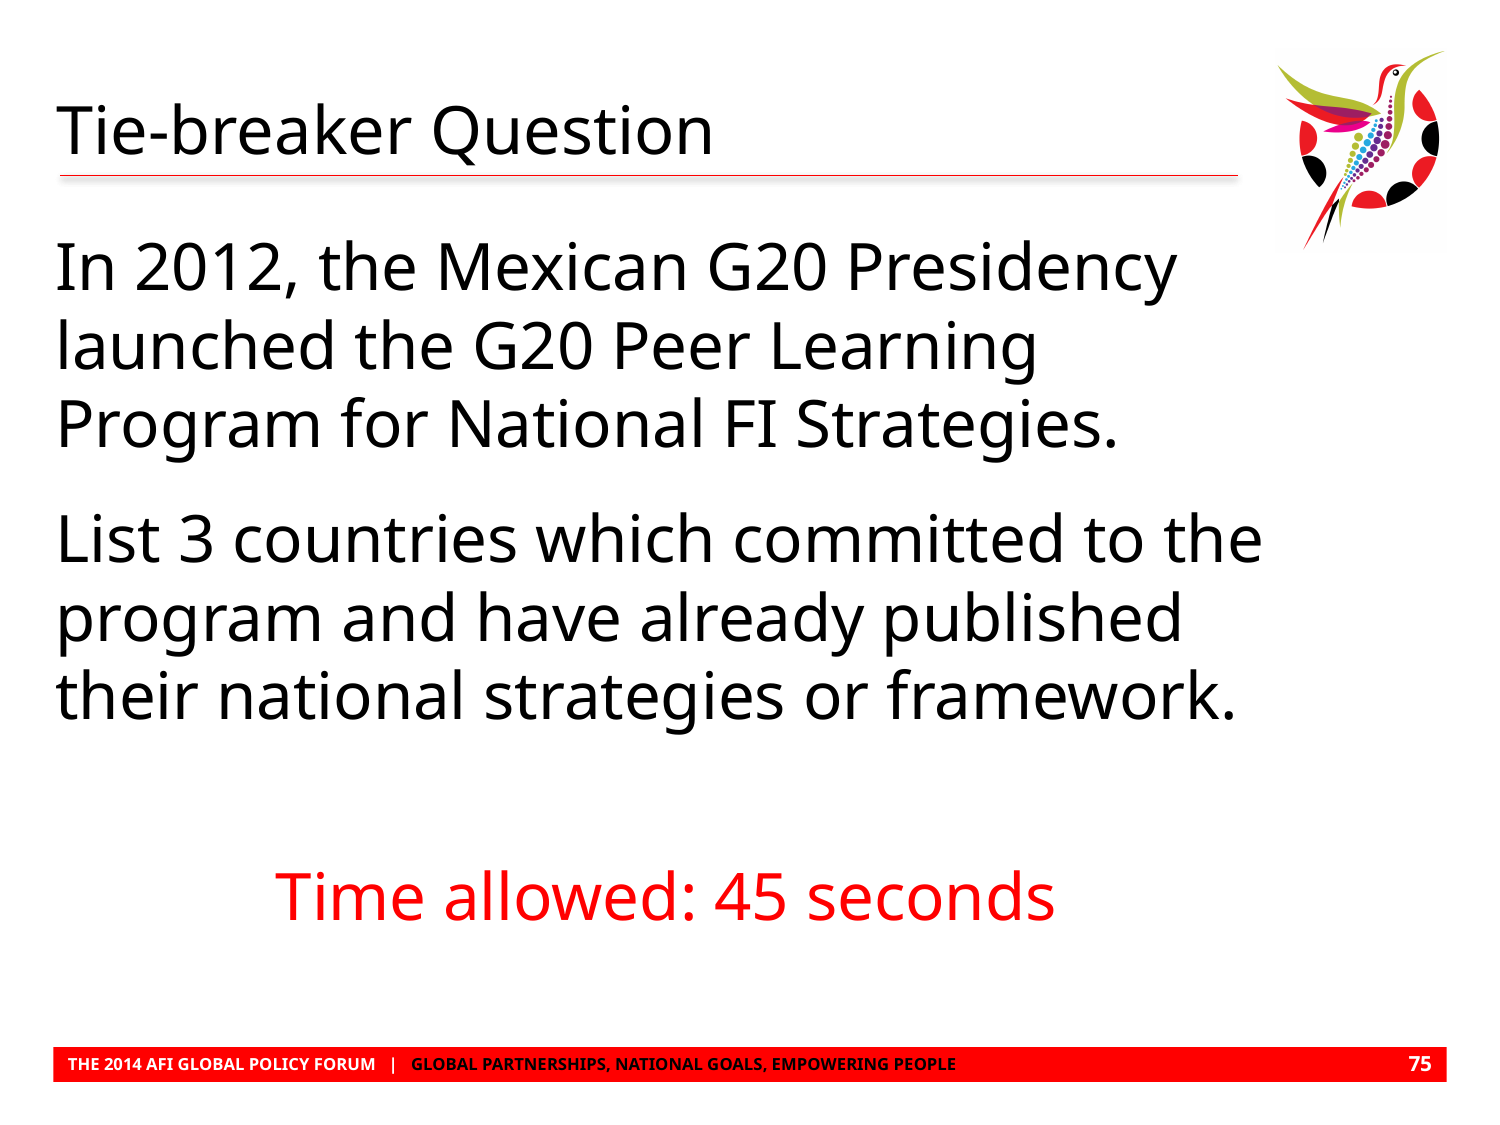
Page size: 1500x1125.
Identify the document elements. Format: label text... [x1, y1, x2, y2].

slide_number 74 [1389, 1043, 1447, 1073]
list In 2012, the Mexican G20 Presidency launched the G20 Peer Learning Program for National FI Strategies. List 3 countries which committed to the program and have already published their national strategies or framework. Time allowed: 45 seconds [40, 217, 1296, 1018]
title Tie-breaker Question [41, 47, 1118, 211]
footer THE 2014 AFI GLOBAL POLICY FORUM | GLOBAL PARTNERSHIPS, NATIONAL GOALS, EMPOWERING PEOPLE [53, 1046, 1184, 1087]
picture [1275, 48, 1447, 253]
